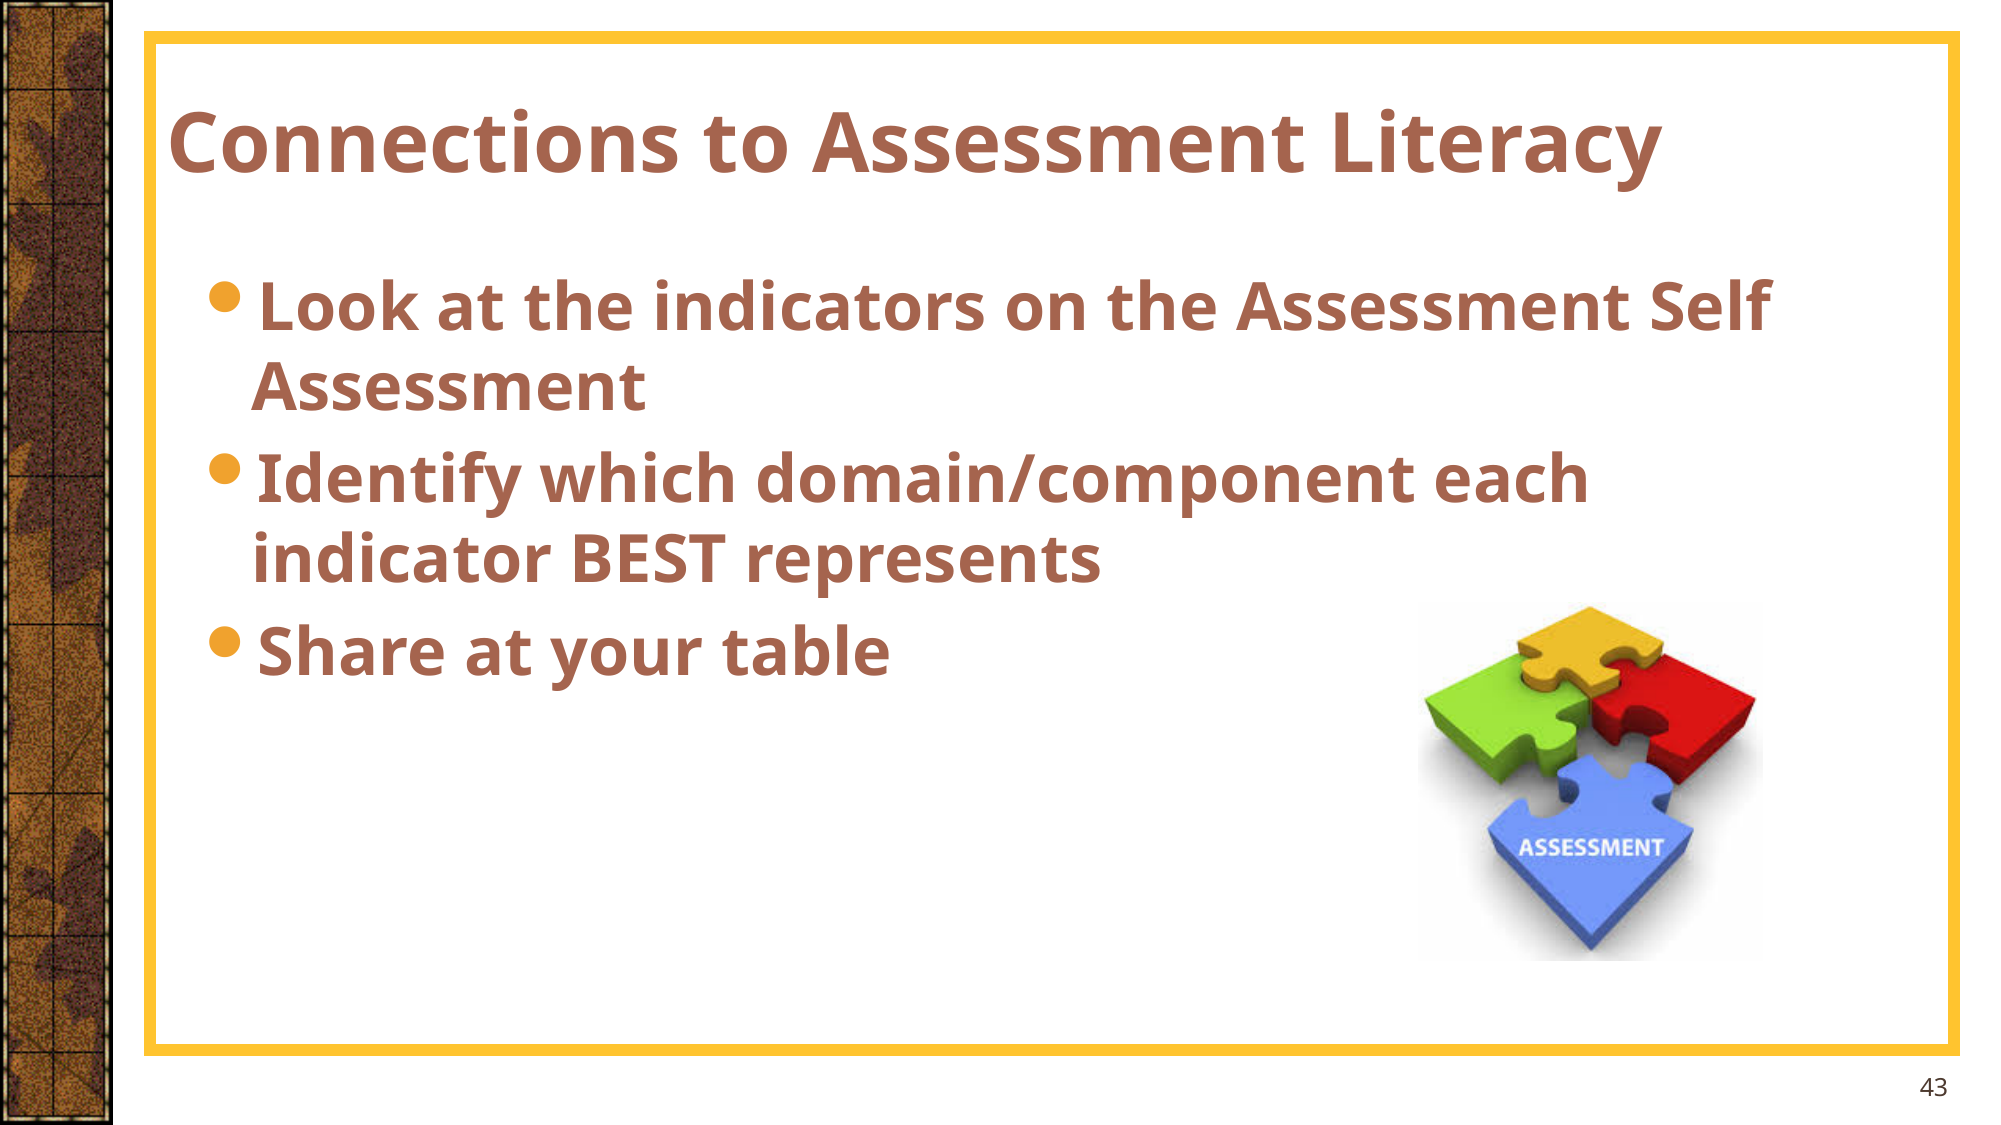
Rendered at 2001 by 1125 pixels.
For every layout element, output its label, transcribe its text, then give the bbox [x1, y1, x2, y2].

picture [0, 0, 113, 1125]
slide_number 43 [1883, 1034, 1984, 1113]
list Look at the indicators on the Assessment Self Assessment Identify which domain/component each indicator BEST represents Share at your table [176, 256, 1817, 1044]
picture [1418, 602, 1763, 961]
title Connections to Assessment Literacy [151, 45, 1792, 233]
